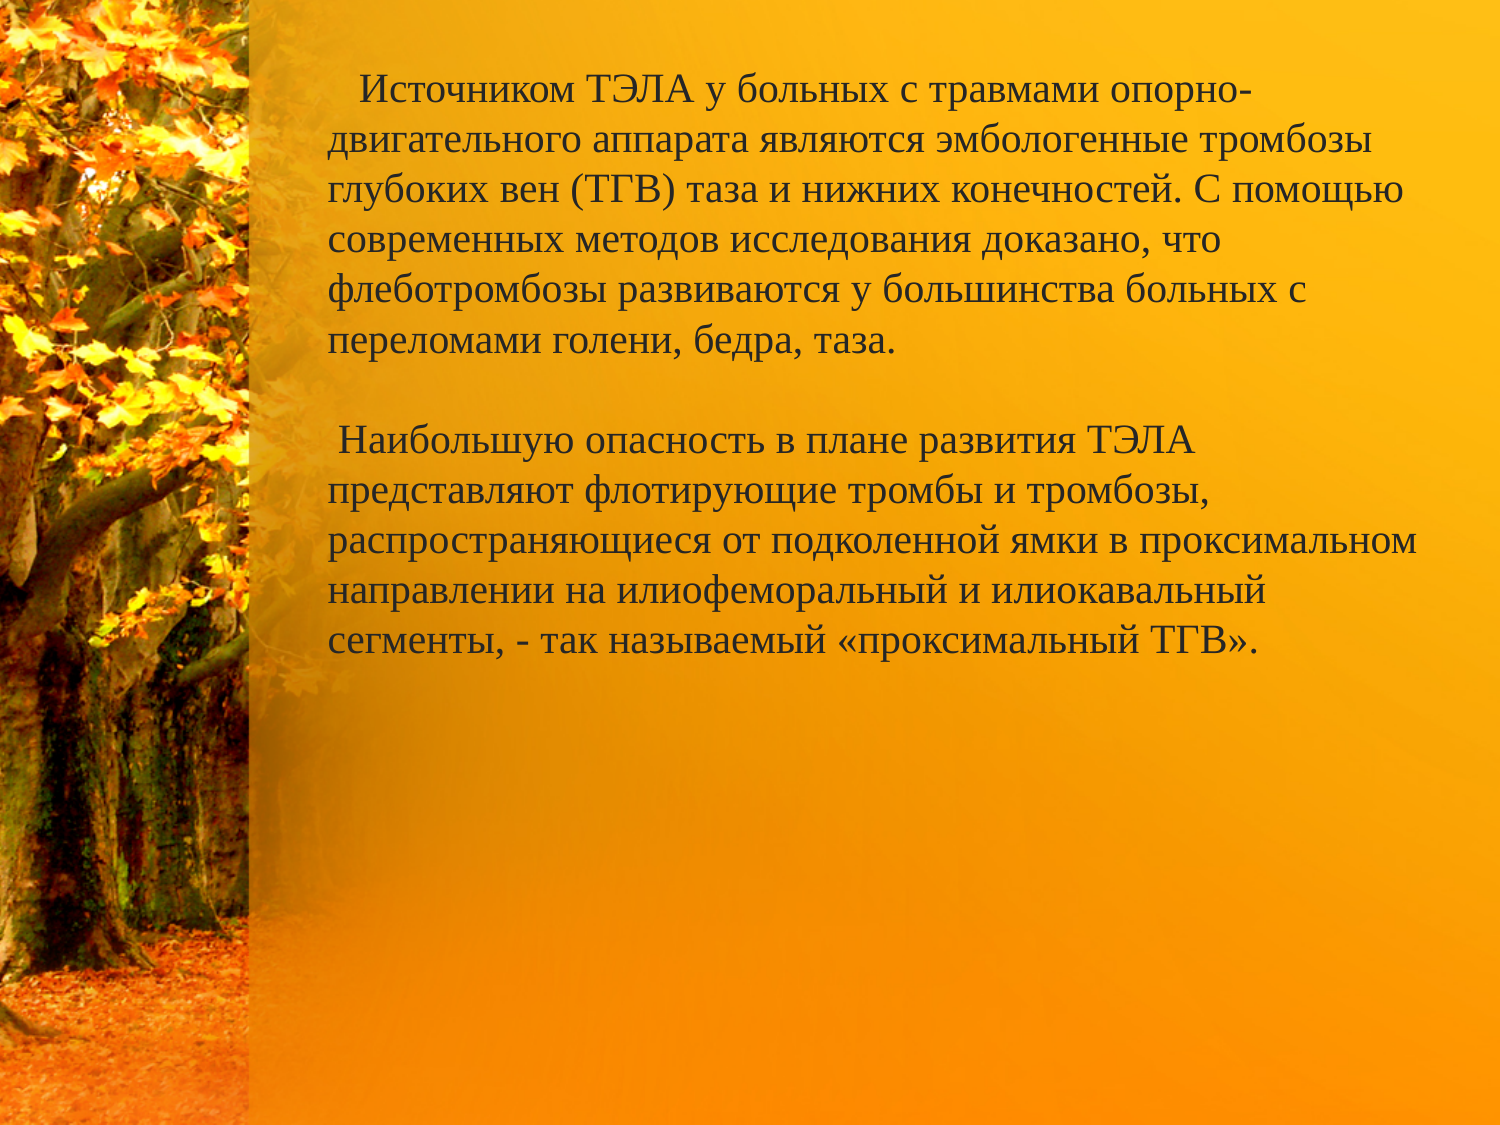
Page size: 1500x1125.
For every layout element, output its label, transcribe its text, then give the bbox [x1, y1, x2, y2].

picture [0, 0, 1500, 1125]
title Источником ТЭЛА у больных с травмами опорно-двигательного аппарата являются эмбологенные тромбозы глубоких вен (ТГВ) таза и нижних конечностей. С помощью современных методов исследования доказано, что флеботромбозы развиваются у большинства больных с переломами голени, бедра, таза. Наибольшую опасность в плане развития ТЭЛА представляют флотирующие тромбы и тромбозы, распространяющиеся от подколенной ямки в проксимальном направлении на илиофеморальный и илиокавальный сегменты, - так называемый «проксимальный ТГВ». [312, 42, 1463, 681]
